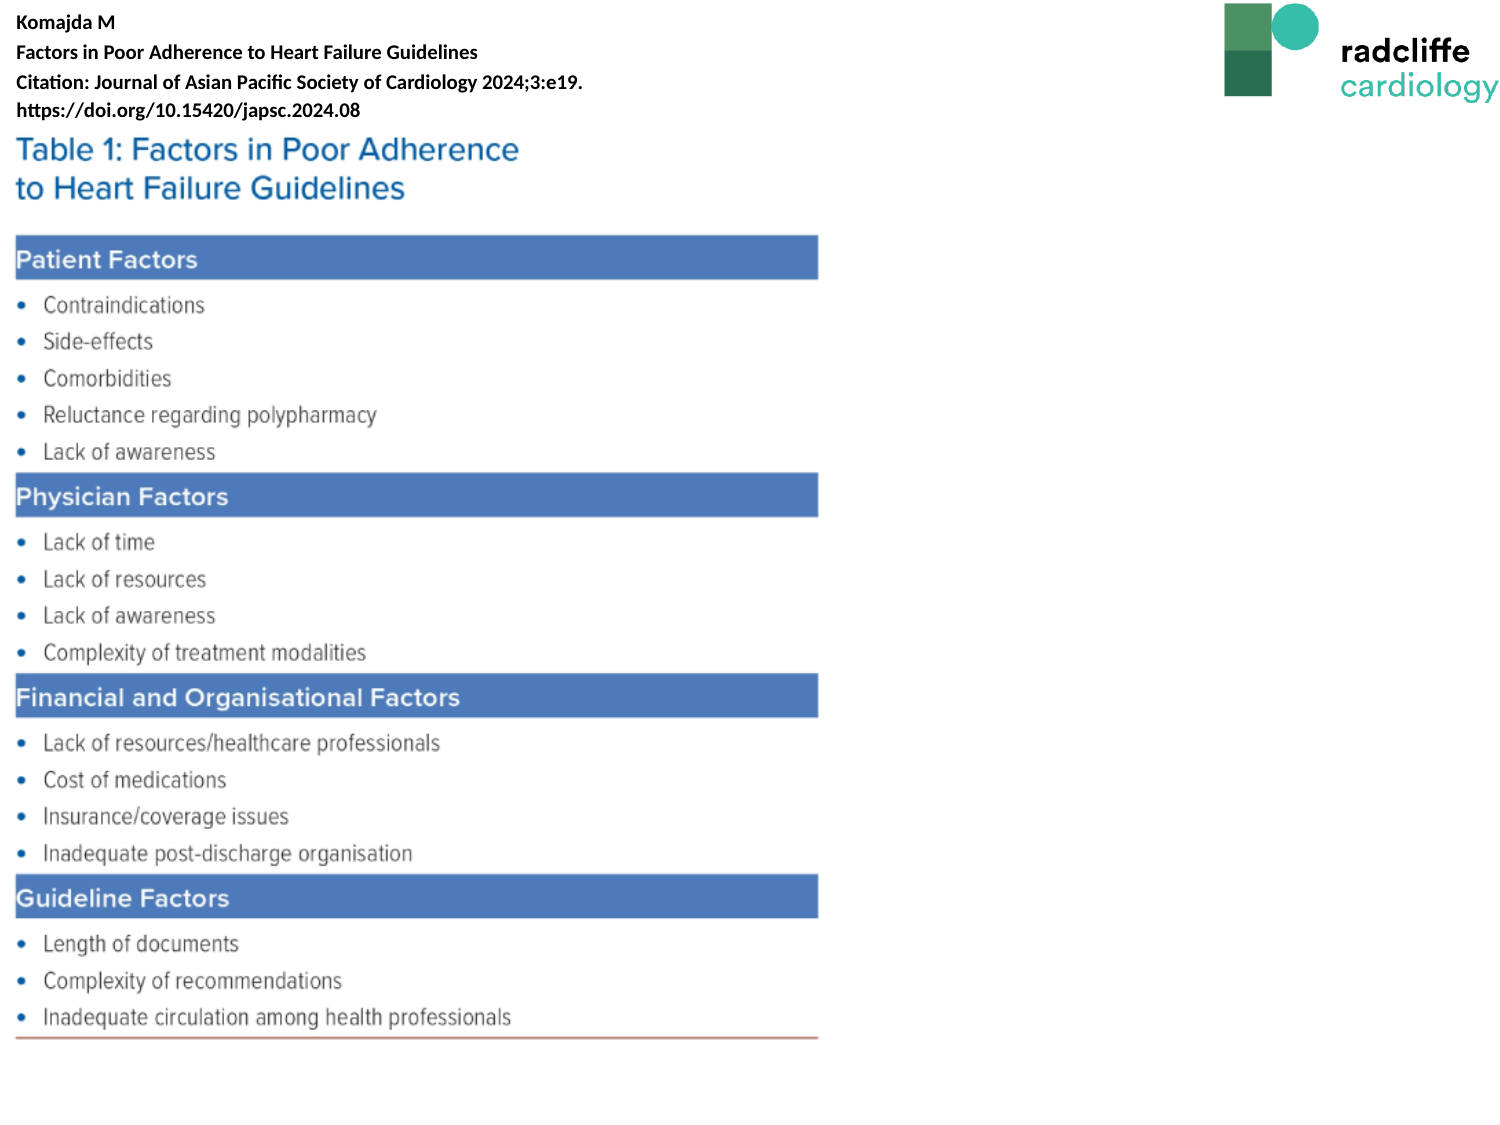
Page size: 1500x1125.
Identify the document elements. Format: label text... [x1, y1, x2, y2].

picture [1, 124, 827, 1063]
text_box Komajda M [1, 1, 939, 31]
text_box Factors in Poor Adherence to Heart Failure Guidelines [1, 31, 1224, 60]
text_box https://doi.org/10.15420/japsc.2024.08 [1, 89, 1500, 129]
text_box Citation: Journal of Asian Pacific Society of Cardiology 2024;3:e19. [1, 60, 1224, 89]
picture [1224, 1, 1499, 104]
